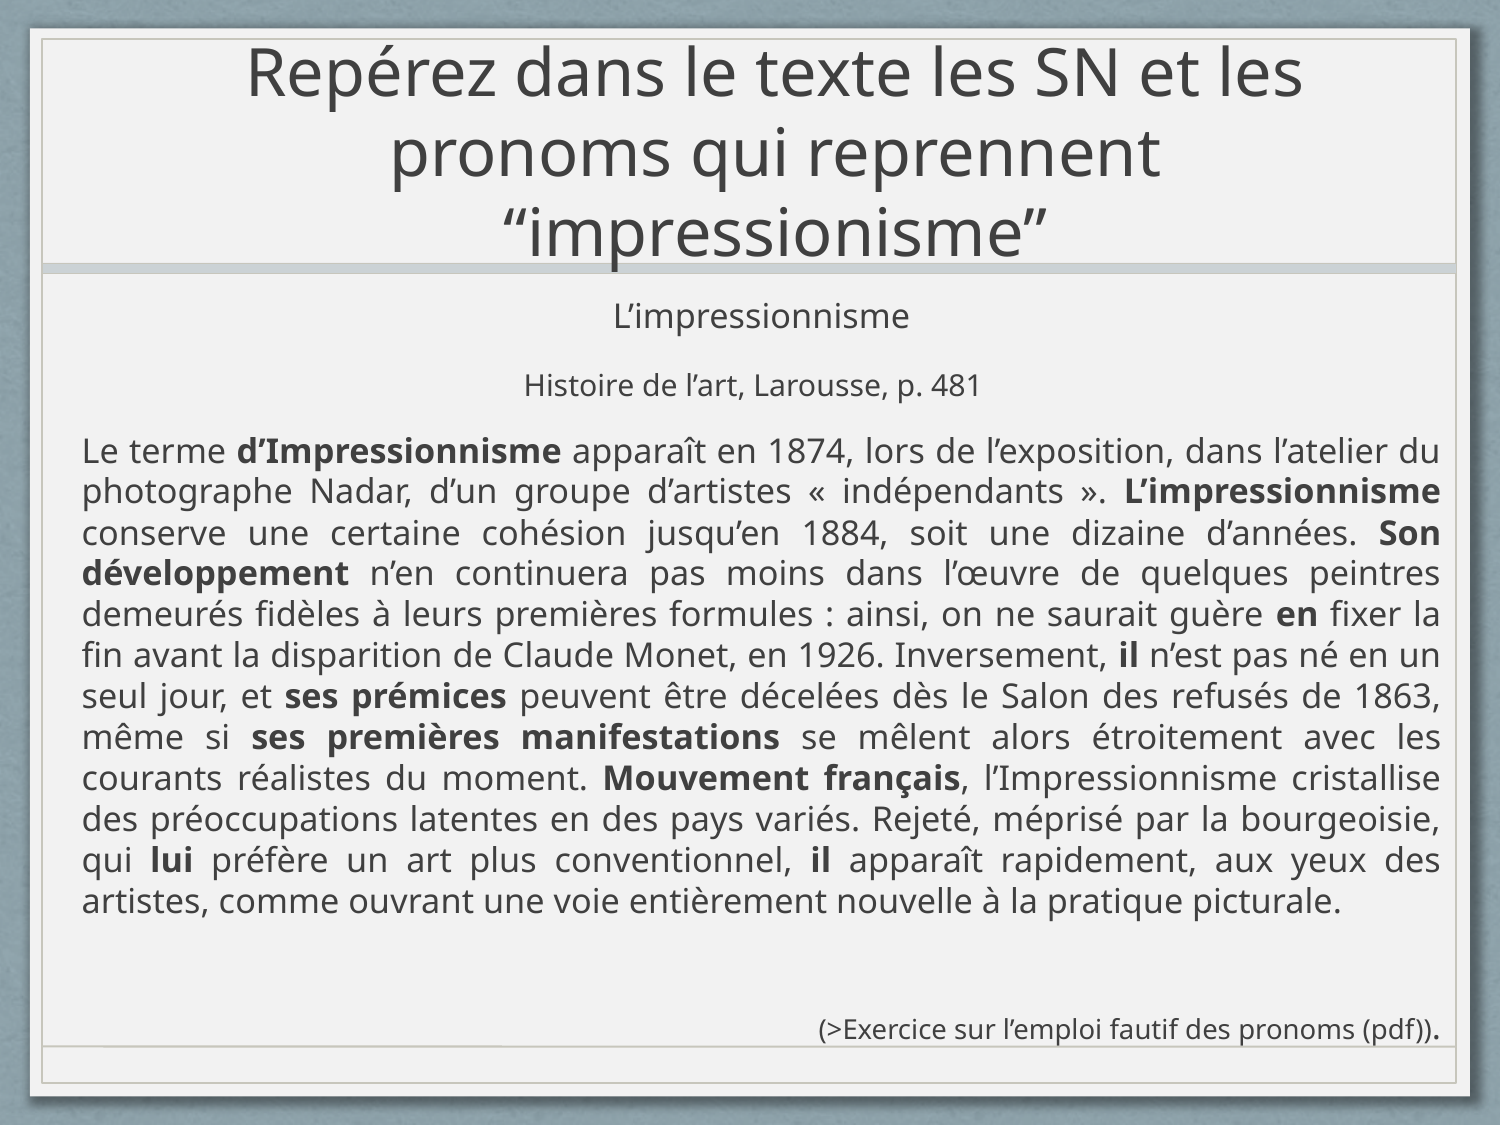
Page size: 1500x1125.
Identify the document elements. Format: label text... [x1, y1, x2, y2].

title Repérez dans le texte les SN et les pronoms qui reprennent “impressionisme” [147, 40, 1404, 260]
list L’impressionnisme Histoire de l’art, Larousse, p. 481 Le terme d’Impressionnisme apparaît en 1874, lors de l’exposition, dans l’atelier du photographe Nadar, d’un groupe d’artistes « indépendants ». L’impressionnisme conserve une certaine cohésion jusqu’en 1884, soit une dizaine d’années. Son développement n’en continuera pas moins dans l’œuvre de quelques peintres demeurés fidèles à leurs premières formules : ainsi, on ne saurait guère en fixer la fin avant la disparition de Claude Monet, en 1926. Inversement, il n’est pas né en un seul jour, et ses prémices peuvent être décelées dès le Salon des refusés de 1863, même si ses premières manifestations se mêlent alors étroitement avec les courants réalistes du moment. Mouvement français, l’Impressionnisme cristallise des préoccupations latentes en des pays variés. Rejeté, méprisé par la bourgeoisie, qui lui préfère un art plus conventionnel, il apparaît rapidement, aux yeux des artistes, comme ouvrant une voie entièrement nouvelle à la pratique picturale. (>Exercice sur l’emploi fautif des pronoms (pdf)). [66, 287, 1457, 1076]
